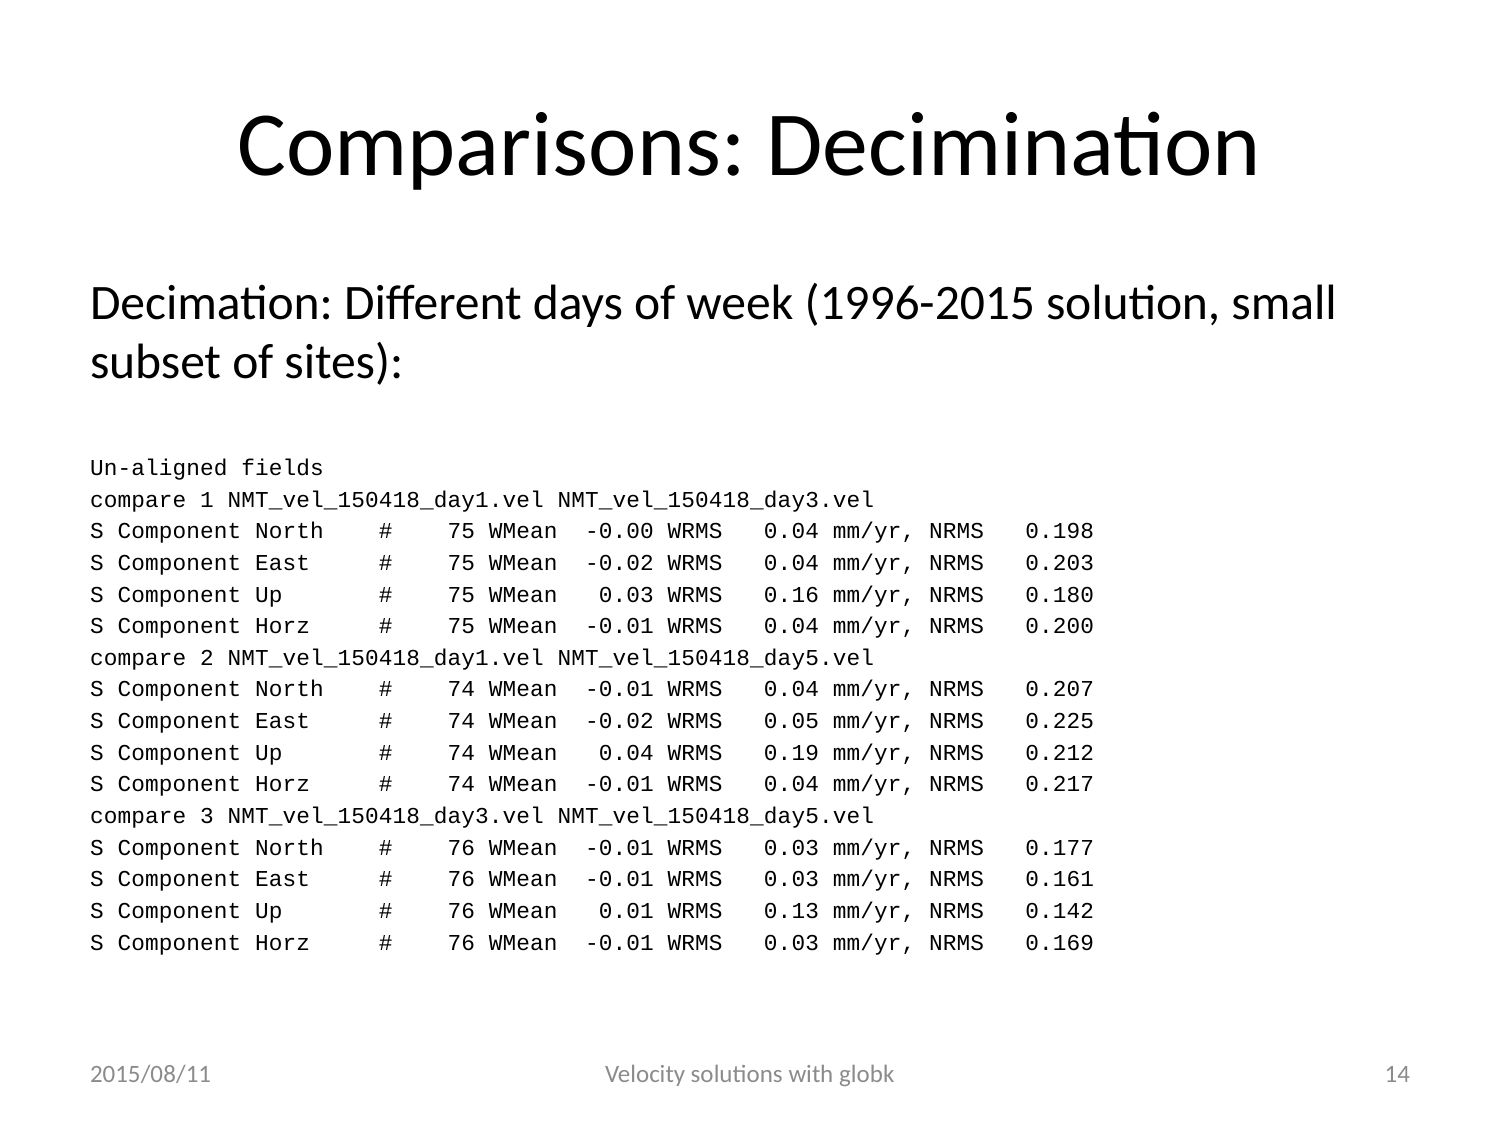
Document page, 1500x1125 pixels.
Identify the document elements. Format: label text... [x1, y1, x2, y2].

slide_number 14 [1074, 1042, 1425, 1103]
list Decimation: Different days of week (1996-2015 solution, small subset of sites): Un-aligned fields compare 1 NMT_vel_150418_day1.vel NMT_vel_150418_day3.vel S Component North # 75 WMean -0.00 WRMS 0.04 mm/yr, NRMS 0.198 S Component East # 75 WMean -0.02 WRMS 0.04 mm/yr, NRMS 0.203 S Component Up # 75 WMean 0.03 WRMS 0.16 mm/yr, NRMS 0.180 S Component Horz # 75 WMean -0.01 WRMS 0.04 mm/yr, NRMS 0.200 compare 2 NMT_vel_150418_day1.vel NMT_vel_150418_day5.vel S Component North # 74 WMean -0.01 WRMS 0.04 mm/yr, NRMS 0.207 S Component East # 74 WMean -0.02 WRMS 0.05 mm/yr, NRMS 0.225 S Component Up # 74 WMean 0.04 WRMS 0.19 mm/yr, NRMS 0.212 S Component Horz # 74 WMean -0.01 WRMS 0.04 mm/yr, NRMS 0.217 compare 3 NMT_vel_150418_day3.vel NMT_vel_150418_day5.vel S Component North # 76 WMean -0.01 WRMS 0.03 mm/yr, NRMS 0.177 S Component East # 76 WMean -0.01 WRMS 0.03 mm/yr, NRMS 0.161 S Component Up # 76 WMean 0.01 WRMS 0.13 mm/yr, NRMS 0.142 S Component Horz # 76 WMean -0.01 WRMS 0.03 mm/yr, NRMS 0.169 [75, 262, 1425, 1005]
footer Velocity solutions with globk [512, 1042, 988, 1103]
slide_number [75, 1042, 425, 1103]
title Comparisons: Decimination [75, 45, 1425, 233]
